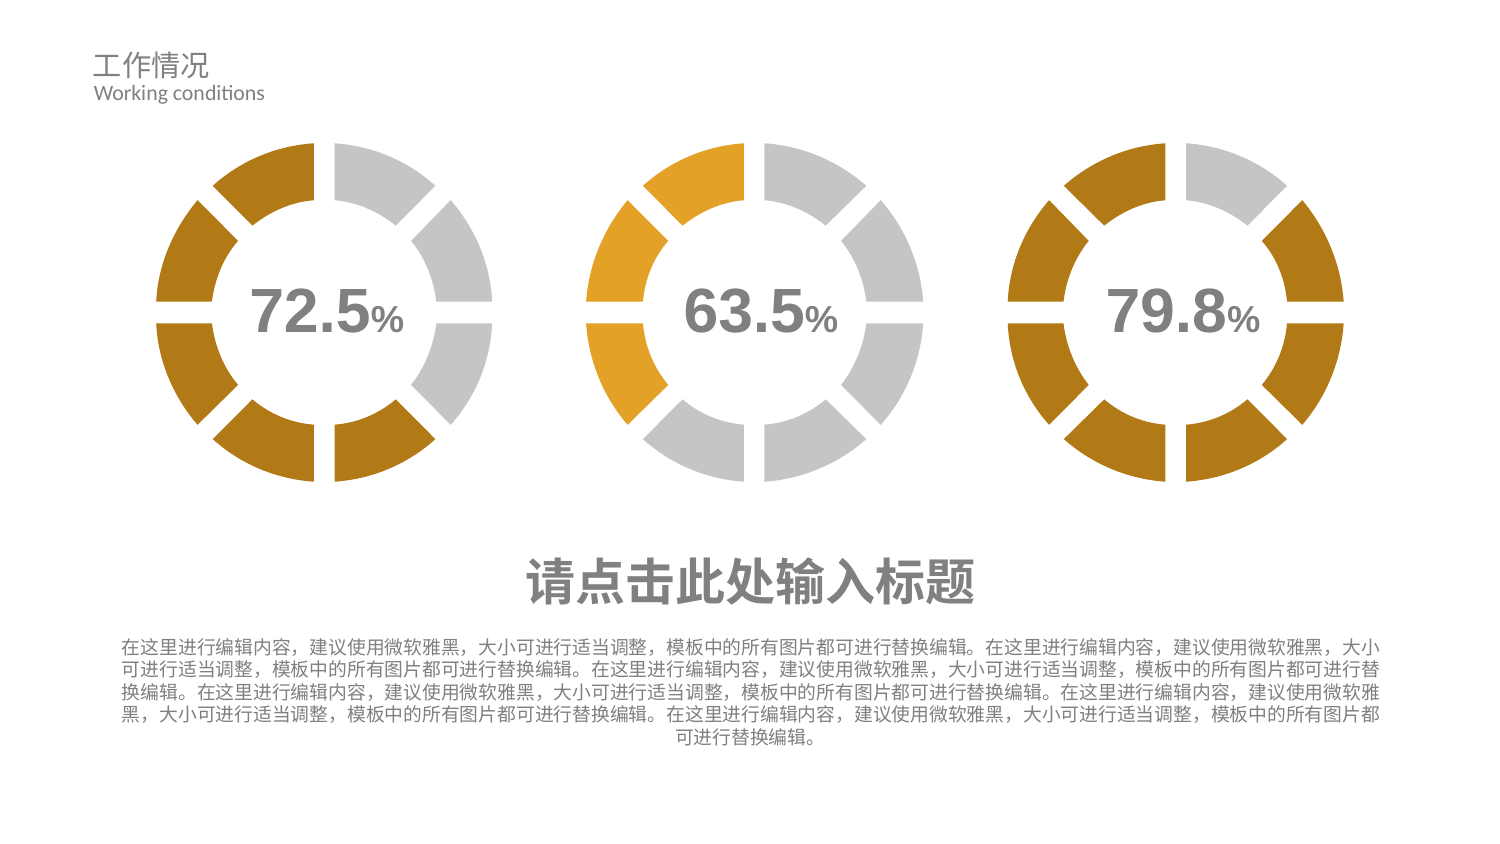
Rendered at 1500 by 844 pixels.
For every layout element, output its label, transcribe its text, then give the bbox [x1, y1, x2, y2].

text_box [585, 142, 924, 482]
text_box 请点击此处输入标题 [376, 540, 1124, 621]
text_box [1007, 142, 1344, 482]
text_box 在这里进行编辑内容，建议使用微软雅黑，大小可进行适当调整，模板中的所有图片都可进行替换编辑。在这里进行编辑内容，建议使用微软雅黑，大小可进行适当调整，模板中的所有图片都可进行替换编辑。在这里进行编辑内容，建议使用微软雅黑，大小可进行适当调整，模板中的所有图片都可进行替换编辑。在这里进行编辑内容，建议使用微软雅黑，大小可进行适当调整，模板中的所有图片都可进行替换编辑。在这里进行编辑内容，建议使用微软雅黑，大小可进行适当调整，模板中的所有图片都可进行替换编辑。在这里进行编辑内容，建议使用微软雅黑，大小可进行适当调整，模板中的所有图片都可进行替换编辑。 [101, 629, 1399, 754]
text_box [155, 142, 493, 482]
